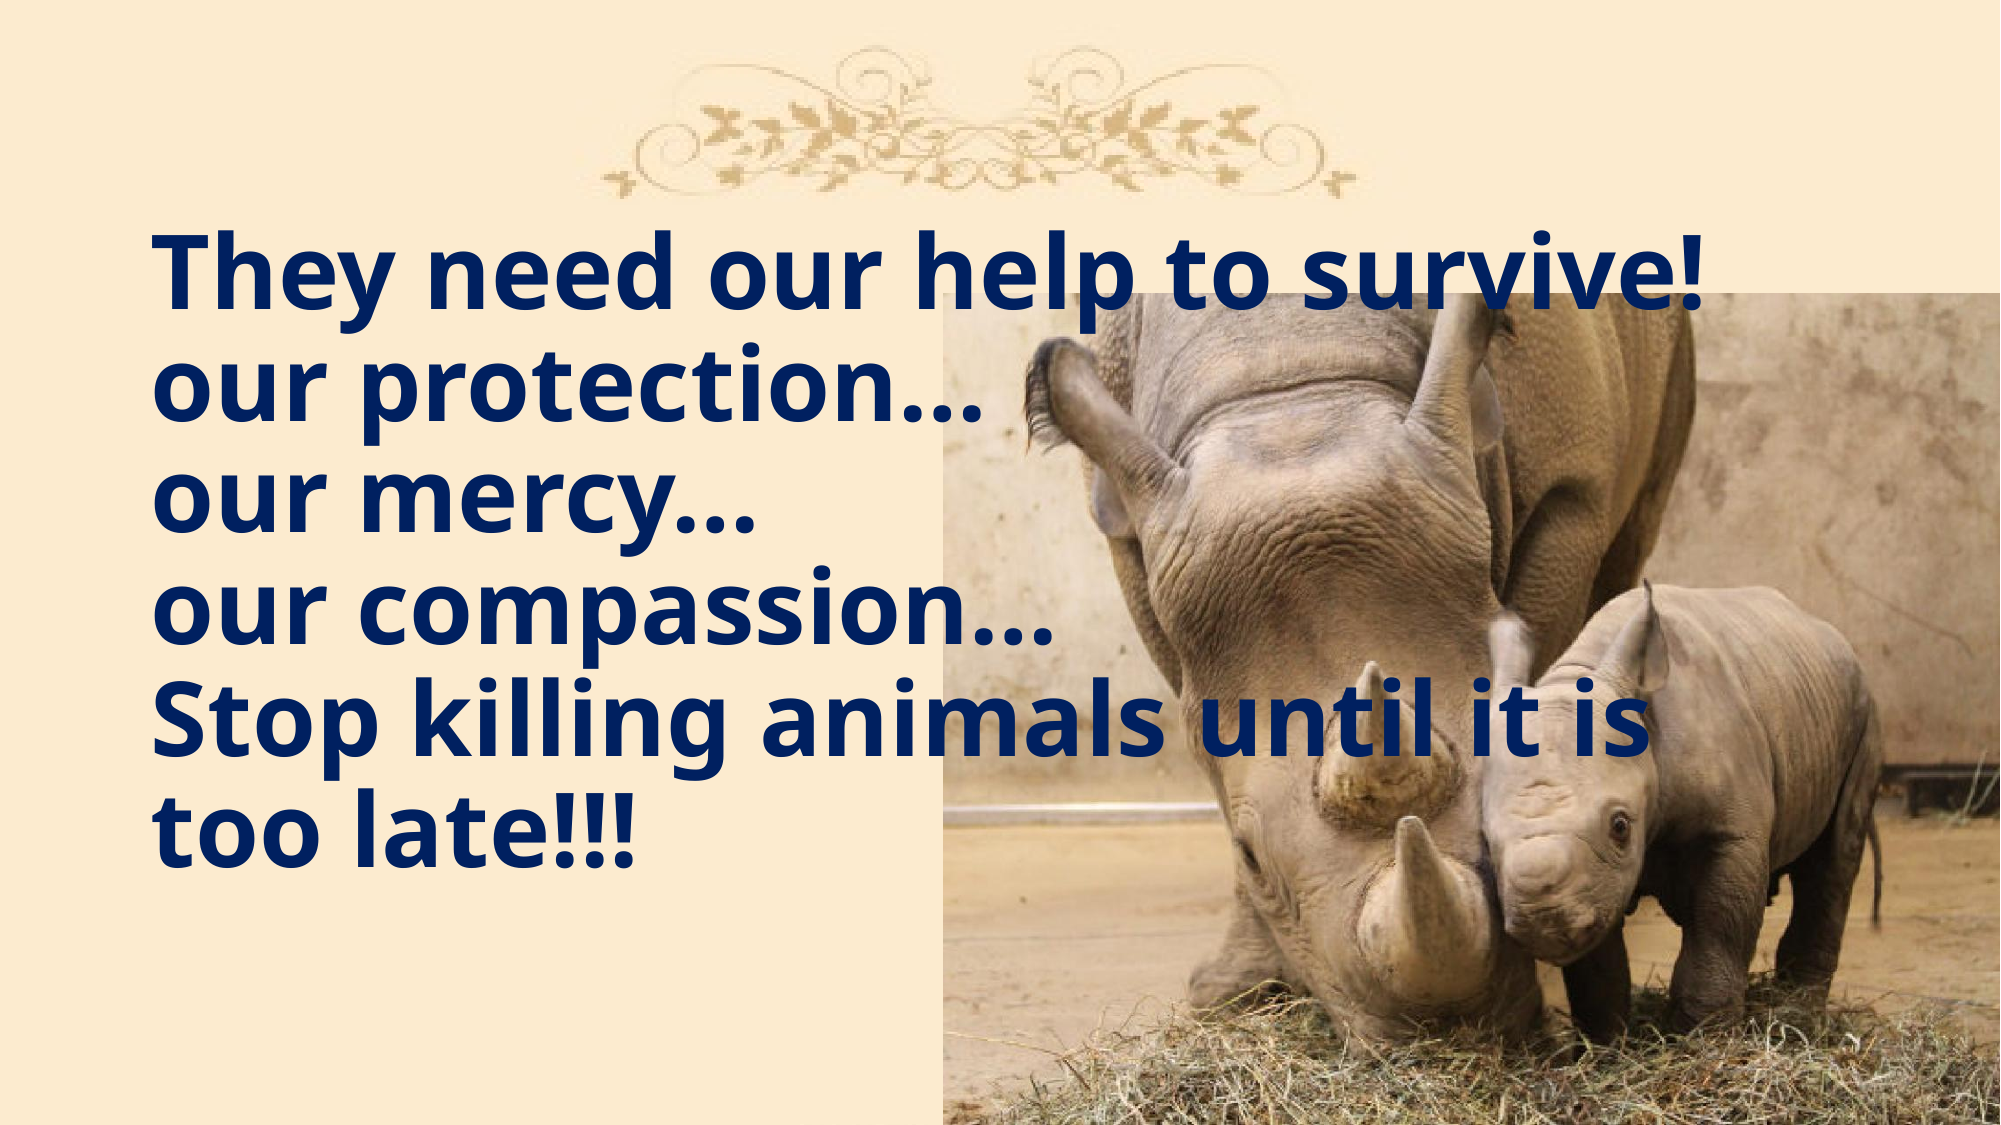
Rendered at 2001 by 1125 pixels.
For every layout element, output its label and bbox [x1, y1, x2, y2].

list [0, 0, 2000, 1125]
list [943, 293, 2000, 1125]
